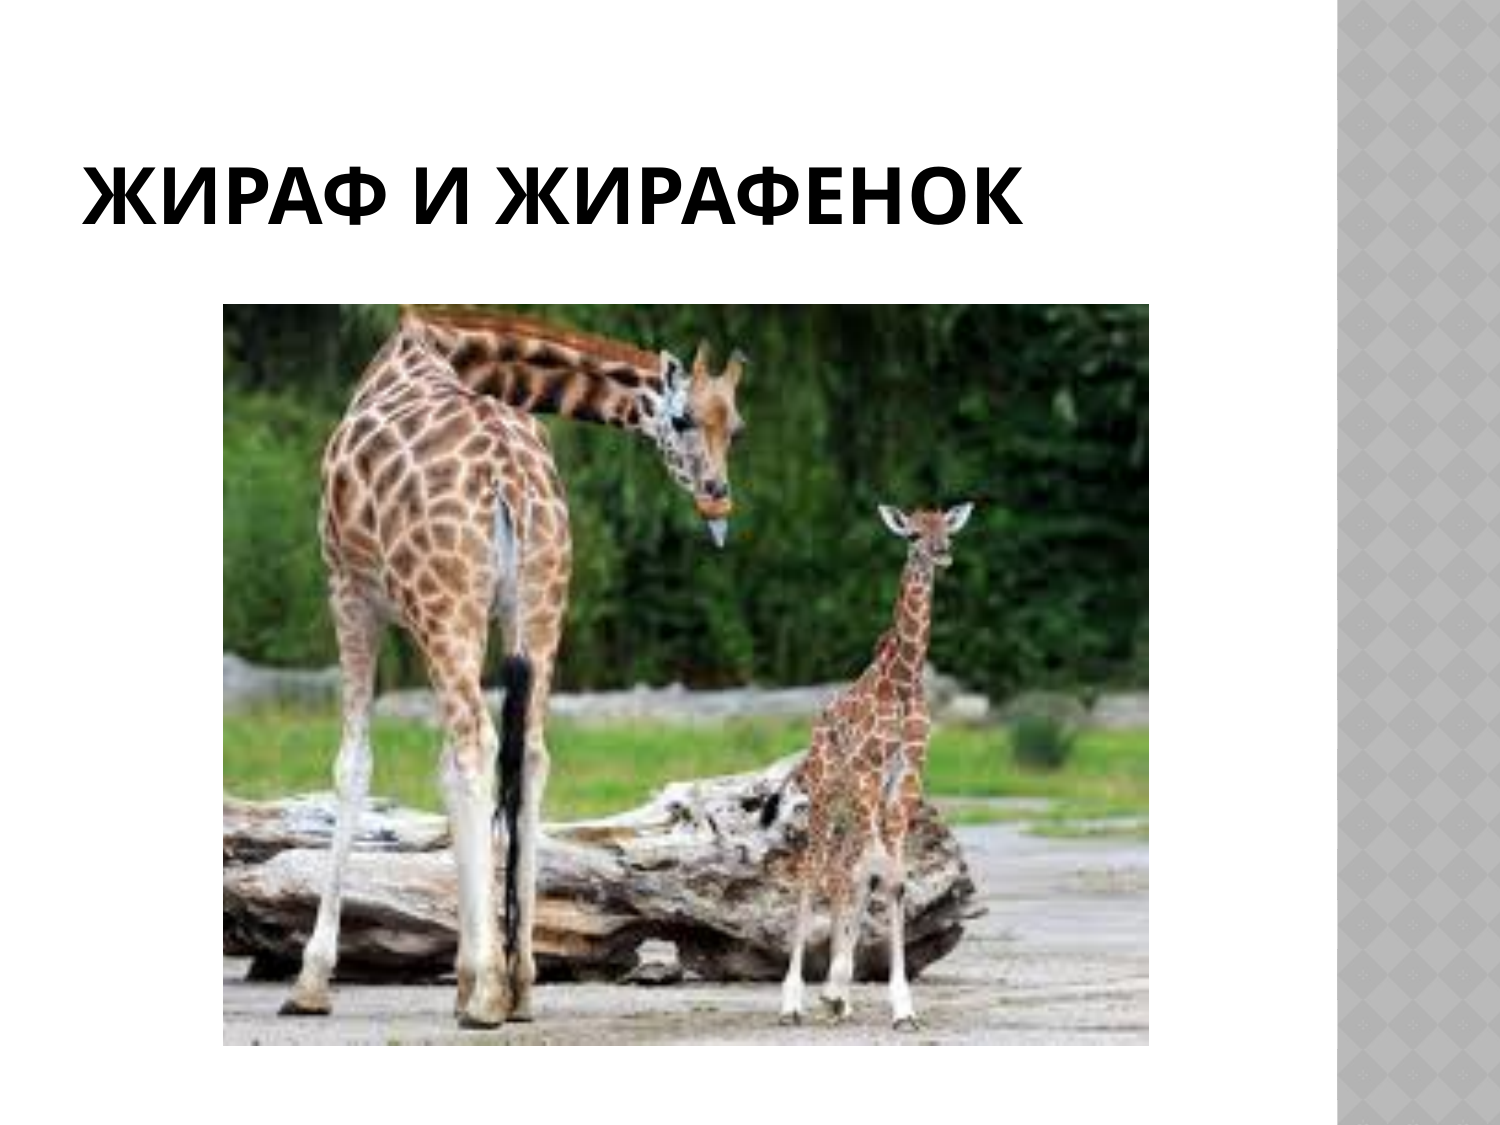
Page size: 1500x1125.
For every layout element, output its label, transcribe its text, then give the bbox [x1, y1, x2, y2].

title Жираф и жирафенок [75, 52, 1263, 240]
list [222, 304, 1149, 1047]
